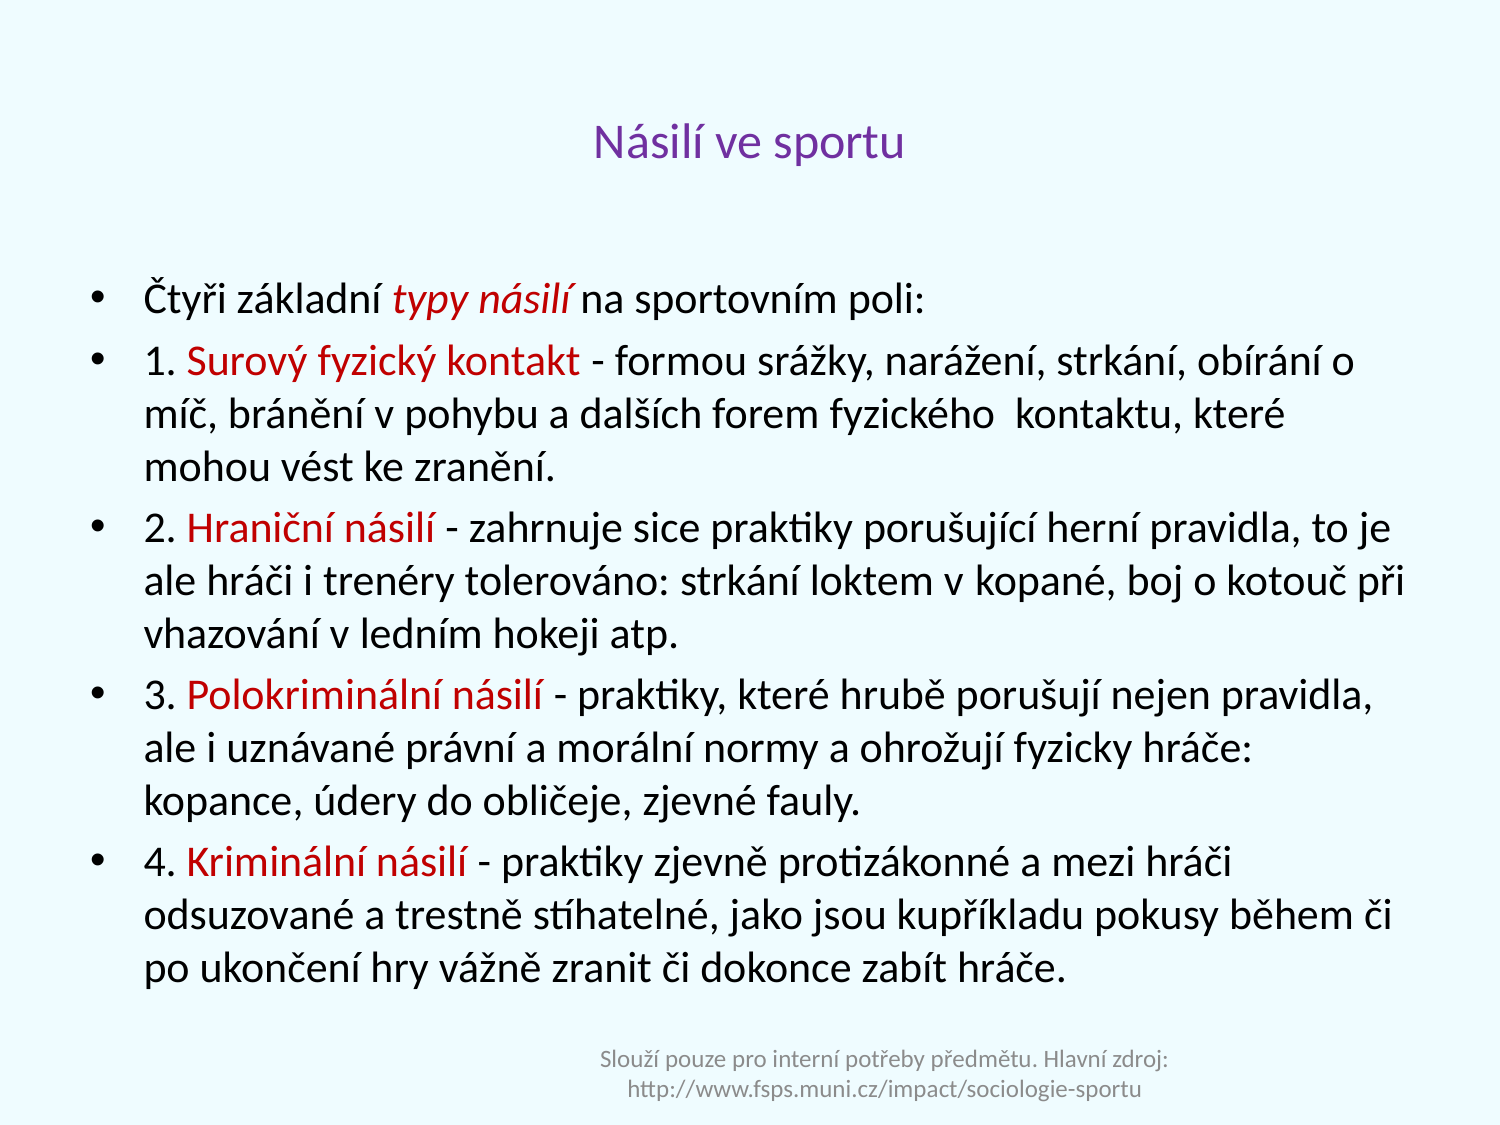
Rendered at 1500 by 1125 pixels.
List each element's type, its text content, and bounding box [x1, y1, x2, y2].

title Násilí ve sportu [75, 45, 1425, 233]
footer Slouží pouze pro interní potřeby předmětu. Hlavní zdroj: http://www.fsps.muni.cz/impact/sociologie-sportu [512, 1042, 1258, 1103]
list Čtyři základní typy násilí na sportovním poli: 1. Surový fyzický kontakt - formou srážky, narážení, strkání, obírání o míč, bránění v pohybu a dalších forem fyzického kontaktu, které mohou vést ke zranění. 2. Hraniční násilí - zahrnuje sice praktiky porušující herní pravidla, to je ale hráči i trenéry tolerováno: strkání loktem v kopané, boj o kotouč při vhazování v ledním hokeji atp. 3. Polokriminální násilí - praktiky, které hrubě porušují nejen pravidla, ale i uznávané právní a morální normy a ohrožují fyzicky hráče: kopance, údery do obličeje, zjevné fauly. 4. Kriminální násilí - praktiky zjevně protizákonné a mezi hráči odsuzované a trestně stíhatelné, jako jsou kupříkladu pokusy během či po ukončení hry vážně zranit či dokonce zabít hráče. [75, 262, 1425, 1005]
